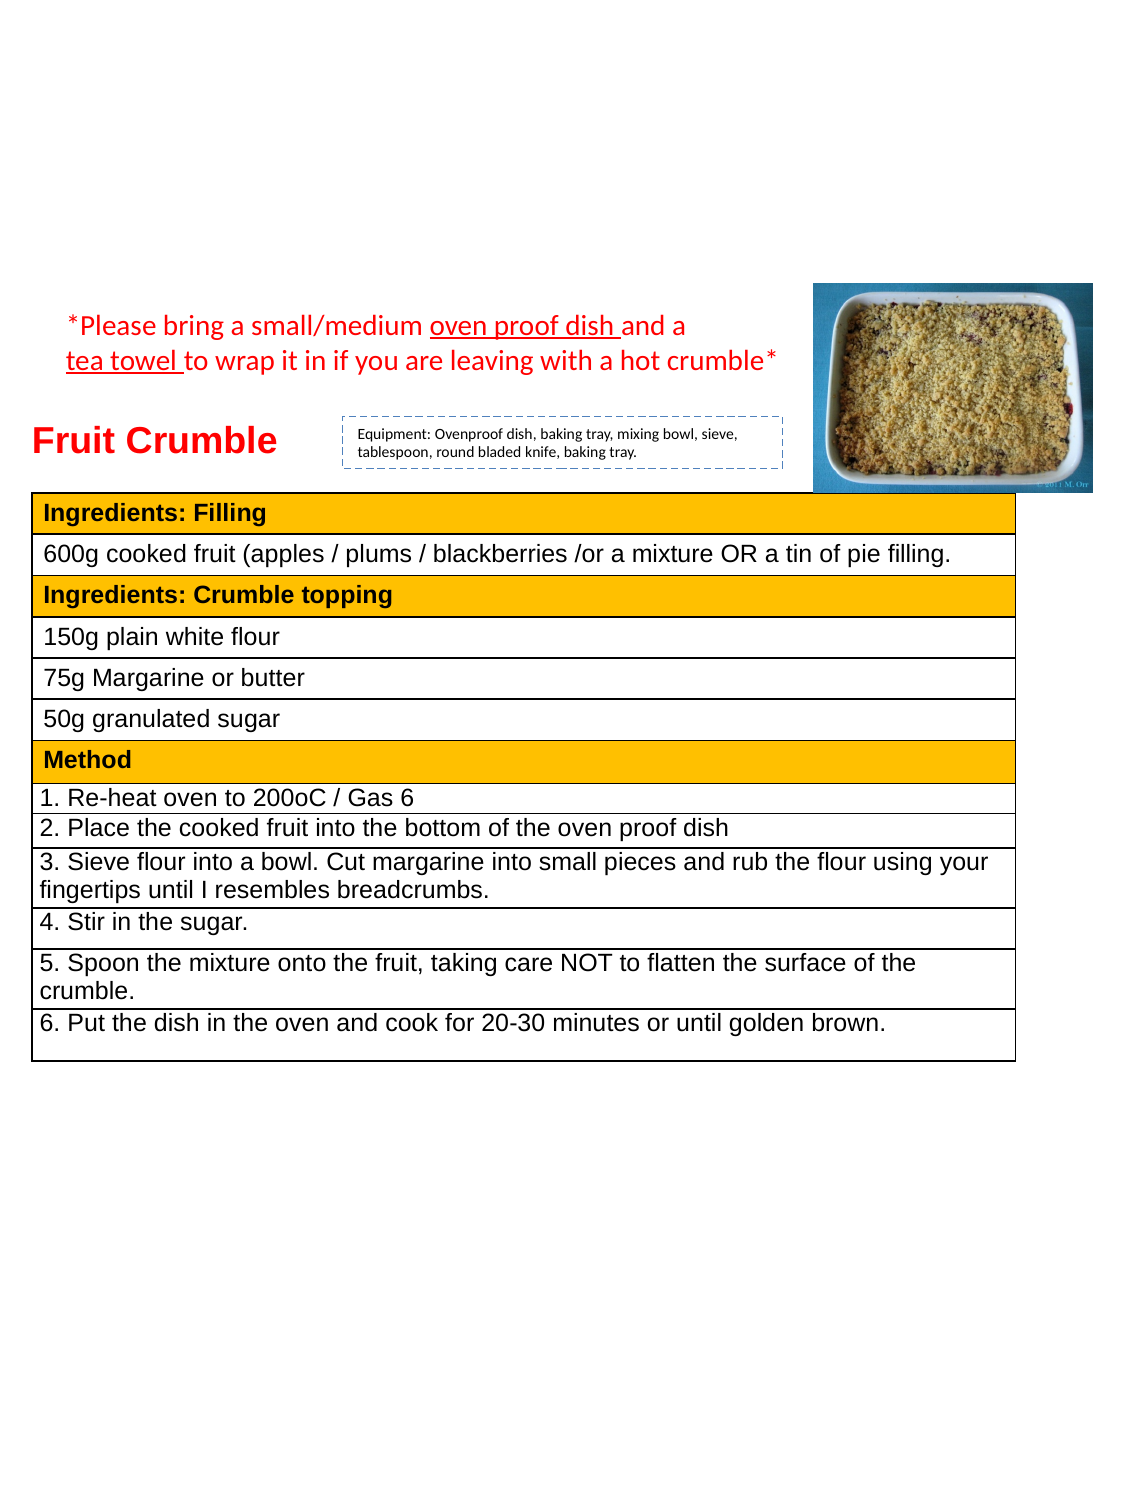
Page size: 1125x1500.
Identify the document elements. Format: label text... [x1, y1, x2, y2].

text_box *Please bring a small/medium oven proof dish and a tea towel to wrap it in if you are leaving with a hot crumble* [51, 298, 795, 384]
table_cell 75g Margarine or butter [33, 659, 1015, 698]
picture [812, 282, 1093, 494]
table_cell 600g cooked fruit (apples / plums / blackberries /or a mixture OR a tin of pie filling. [33, 535, 1015, 575]
table_cell 6. Put the dish in the oven and cook for 20-30 minutes or until golden brown. [33, 1010, 1015, 1060]
table_cell Method [33, 741, 1015, 783]
table_cell 5. Spoon the mixture onto the fruit, taking care NOT to flatten the surface of the crumble. [33, 950, 1015, 1008]
table_cell 50g granulated sugar [33, 700, 1015, 740]
table_cell 2. Place the cooked fruit into the bottom of the oven proof dish [33, 814, 1015, 847]
table_cell 150g plain white flour [33, 618, 1015, 657]
table_header Ingredients: Filling [33, 494, 1015, 533]
table_cell Ingredients: Crumble topping [33, 576, 1015, 616]
table_cell 1. Re-heat oven to 200oC / Gas 6 [33, 784, 1015, 813]
table_cell 3. Sieve flour into a bowl. Cut margarine into small pieces and rub the flour using your fingertips until I resembles breadcrumbs. [33, 849, 1015, 907]
text_box Fruit Crumble [17, 408, 293, 469]
text_box Equipment: Ovenproof dish, baking tray, mixing bowl, sieve, tablespoon, round bladed knife, baking tray. [342, 416, 783, 469]
table_cell 4. Stir in the sugar. [33, 909, 1015, 948]
